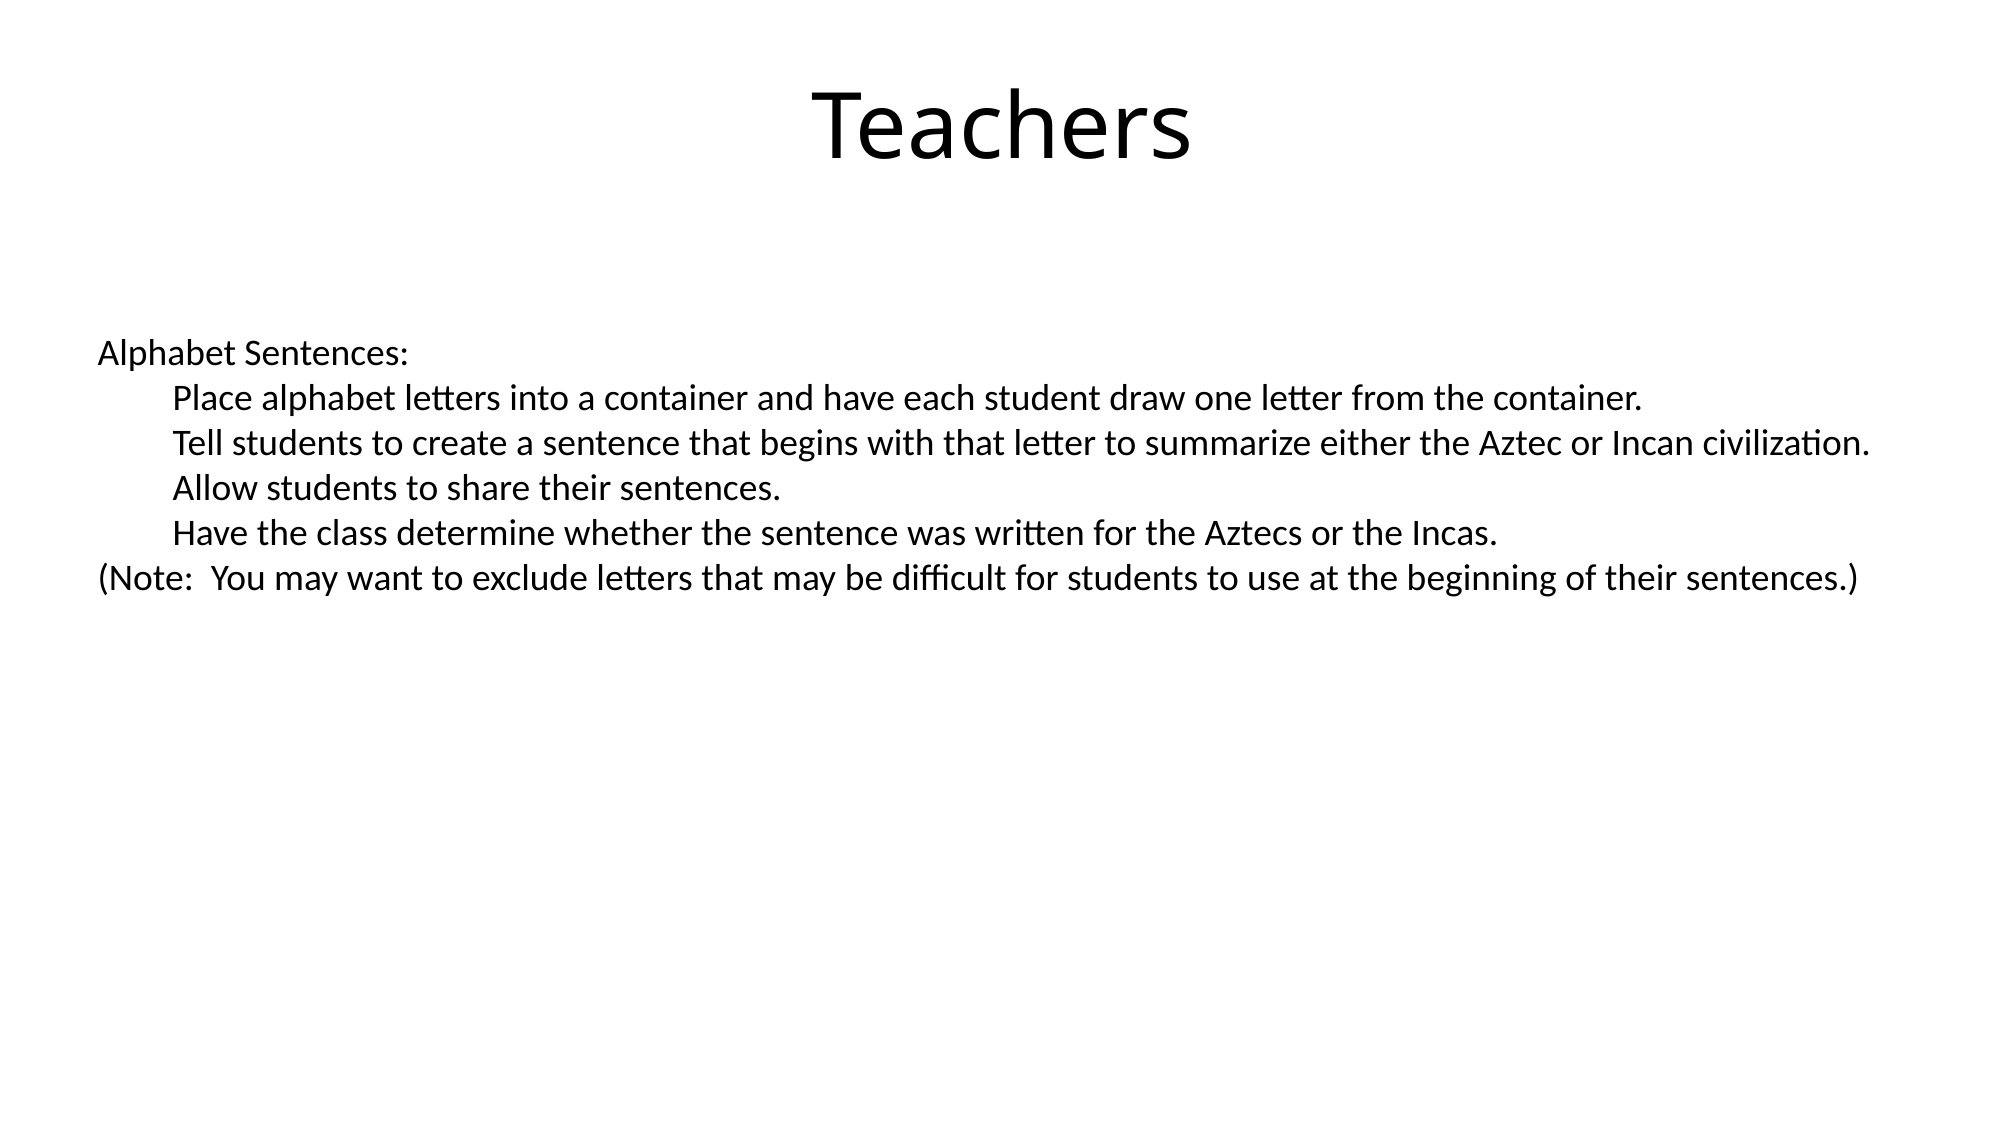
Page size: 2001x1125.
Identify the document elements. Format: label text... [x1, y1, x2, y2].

text_box Teachers Alphabet Sentences: Place alphabet letters into a container and have each student draw one letter from the container. Tell students to create a sentence that begins with that letter to summarize either the Aztec or Incan civilization. Allow students to share their sentences. Have the class determine whether the sentence was written for the Aztecs or the Incas. (Note: You may want to exclude letters that may be difficult for students to use at the beginning of their sentences.) [83, 0, 1923, 605]
